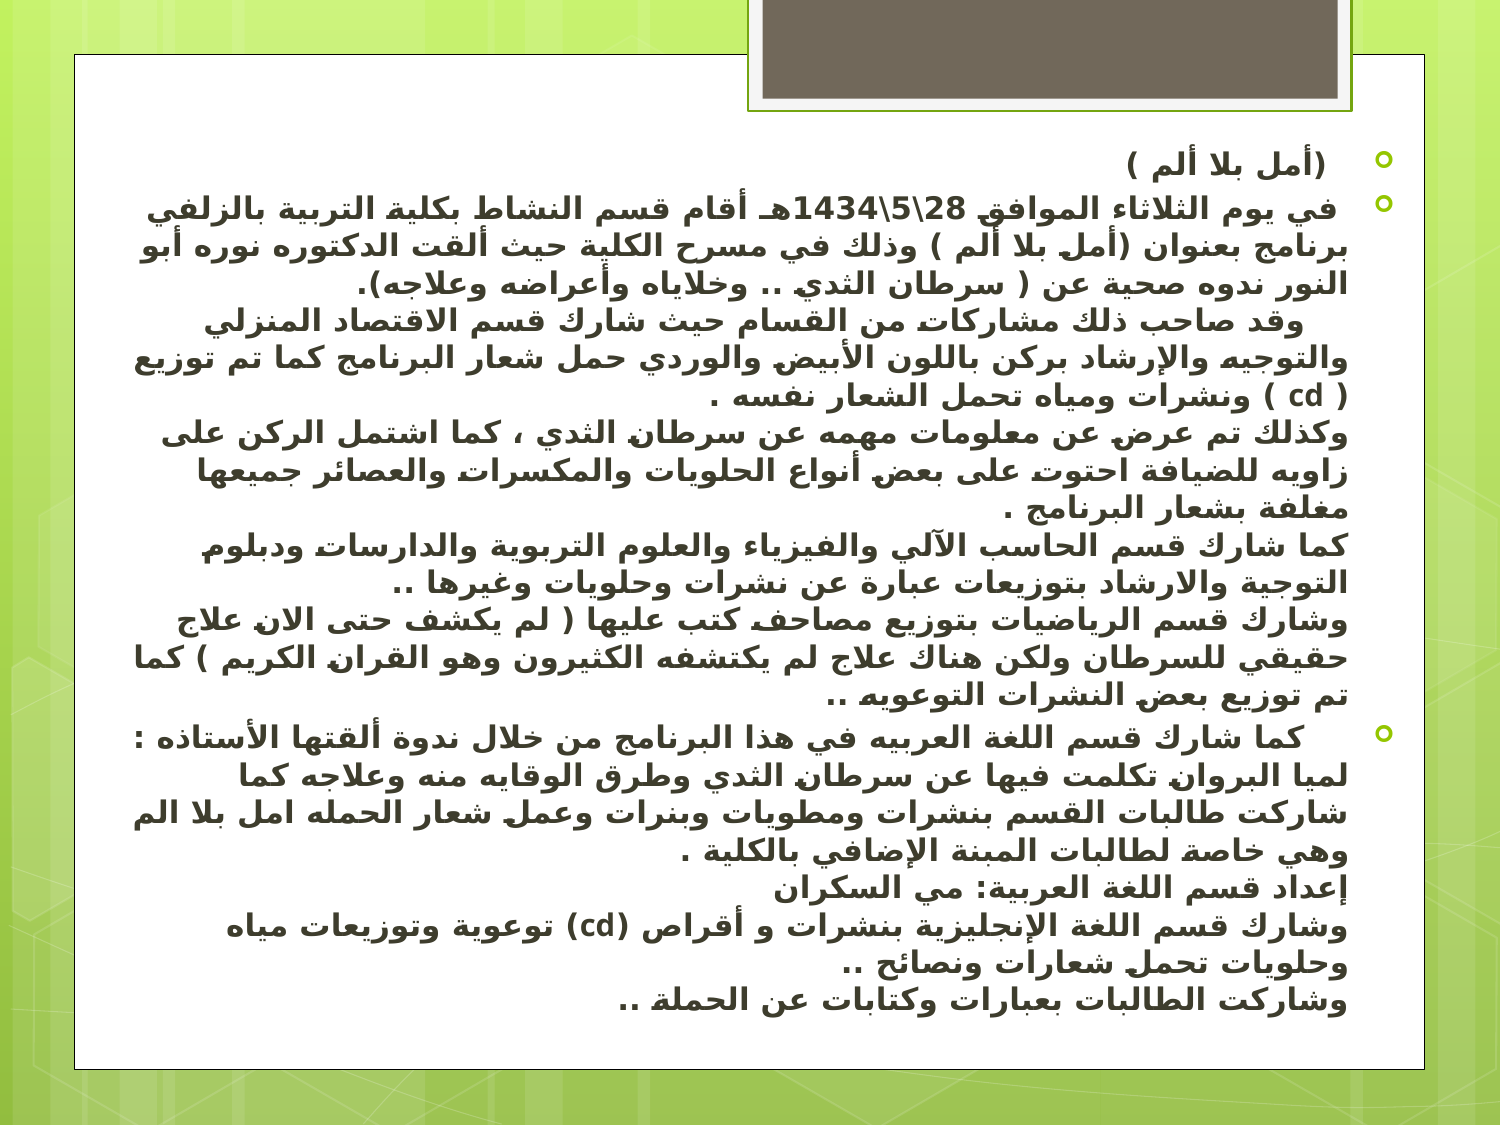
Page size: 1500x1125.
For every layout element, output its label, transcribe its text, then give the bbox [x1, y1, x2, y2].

list (أمل بلا ألم ) في يوم الثلاثاء الموافق 28\5\1434هـ أقام قسم النشاط بكلية التربية بالزلفي برنامج بعنوان (أمل بلا ألم ) وذلك في مسرح الكلية حيث ألقت الدكتوره نوره أبو النور ندوه صحية عن ( سرطان الثدي .. وخلاياه وأعراضه وعلاجه). وقد صاحب ذلك مشاركات من القسام حيث شارك قسم الاقتصاد المنزلي والتوجيه والإرشاد بركن باللون الأبيض والوردي حمل شعار البرنامج كما تم توزيع ( cd ) ونشرات ومياه تحمل الشعار نفسه . وكذلك تم عرض عن معلومات مهمه عن سرطان الثدي ، كما اشتمل الركن على زاويه للضيافة احتوت على بعض أنواع الحلويات والمكسرات والعصائر جميعها مغلفة بشعار البرنامج . كما شارك قسم الحاسب الآلي والفيزياء والعلوم التربوية والدارسات ودبلوم التوجية والارشاد بتوزيعات عبارة عن نشرات وحلويات وغيرها .. وشارك قسم الرياضيات بتوزيع مصاحف كتب عليها ( لم يكشف حتى الان علاج حقيقي للسرطان ولكن هناك علاج لم يكتشفه الكثيرون وهو القران الكريم ) كما تم توزيع بعض النشرات التوعويه .. كما شارك قسم اللغة العربيه في هذا البرنامج من خلال ندوة ألقتها الأستاذه : لميا البروان تكلمت فيها عن سرطان الثدي وطرق الوقايه منه وعلاجه كما شاركت طالبات القسم بنشرات ومطويات وبنرات وعمل شعار الحمله امل بلا الم وهي خاصة لطالبات المبنة الإضافي بالكلية . إعداد قسم اللغة العربية: مي السكران وشارك قسم اللغة الإنجليزية بنشرات و أقراص (cd) توعوية وتوزيعات مياه وحلويات تحمل شعارات ونصائح .. وشاركت الطالبات بعبارات وكتابات عن الحملة .. [112, 137, 1412, 1035]
